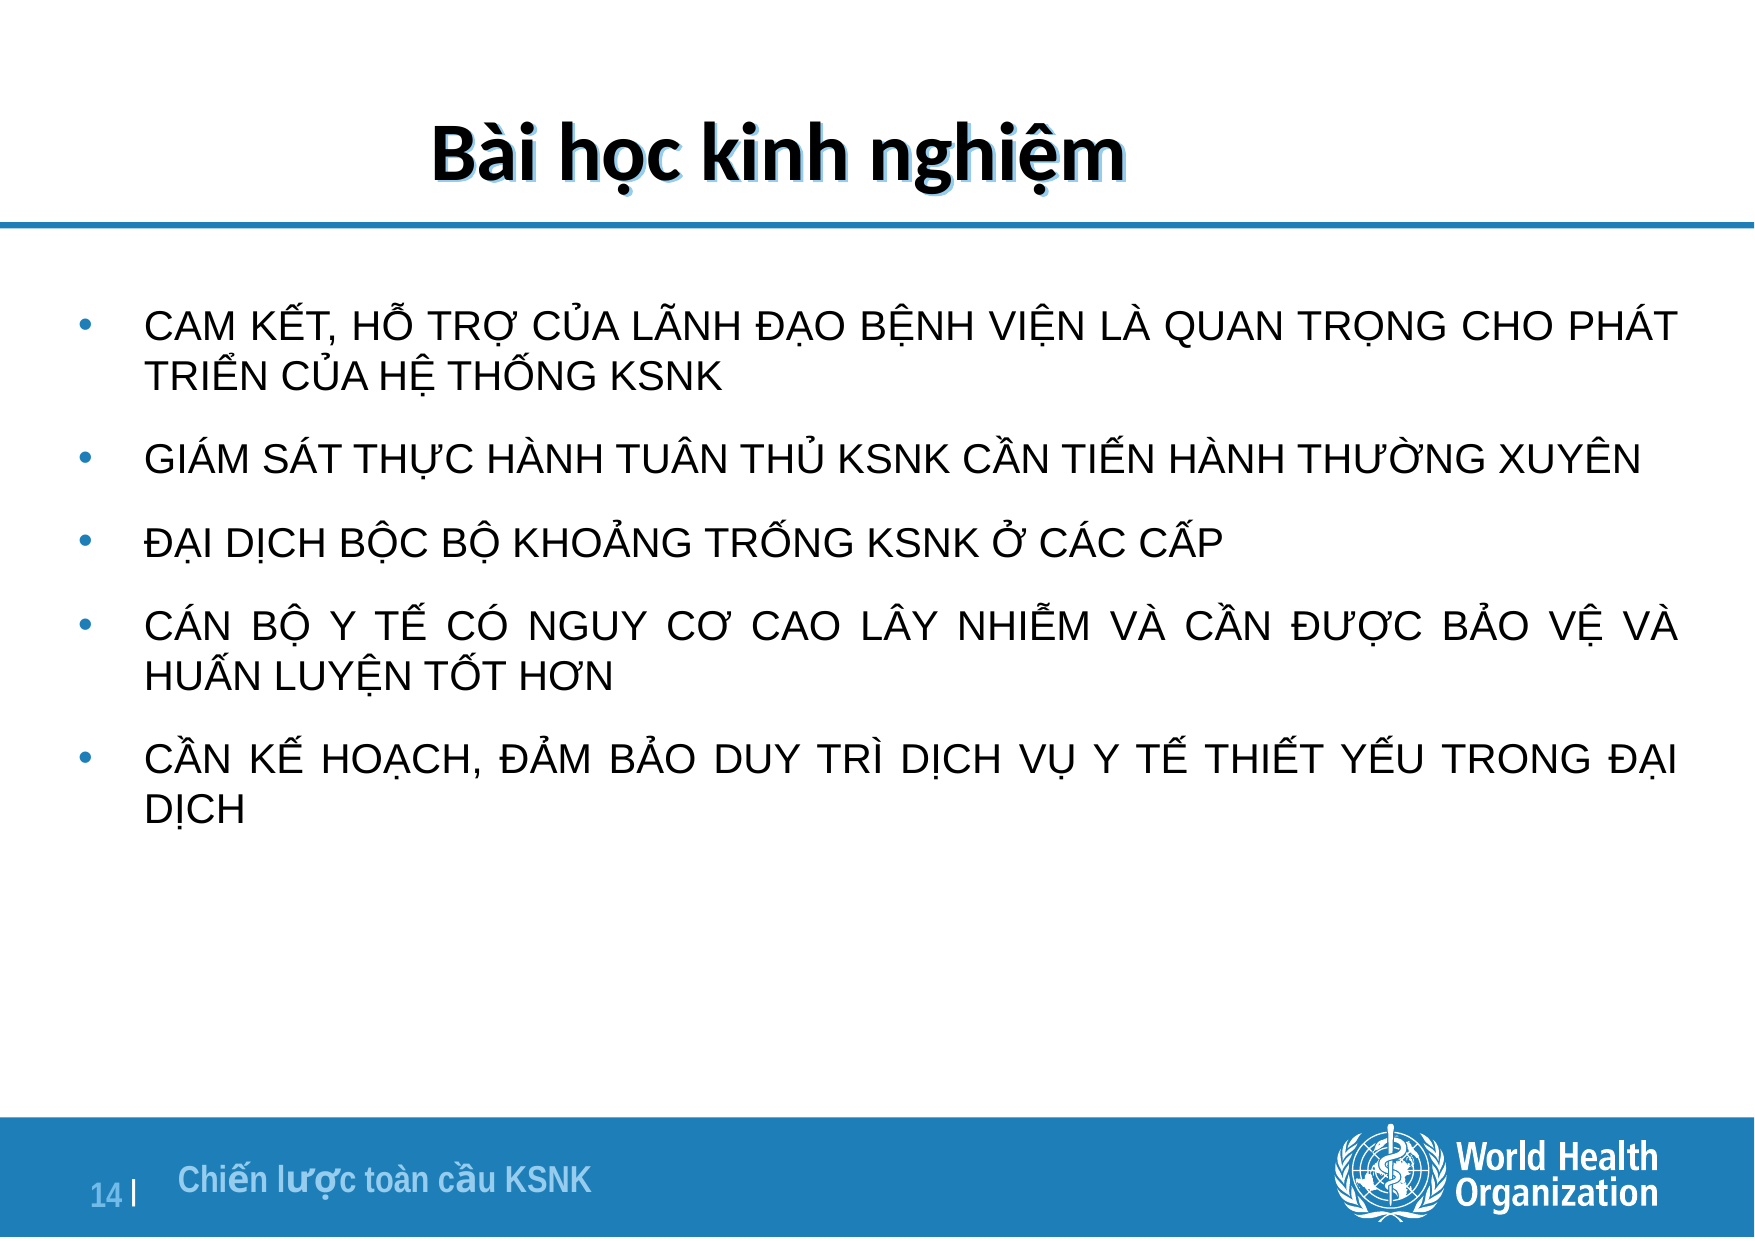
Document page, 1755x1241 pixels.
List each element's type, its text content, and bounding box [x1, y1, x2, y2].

title Bài học kinh nghiệm [78, 90, 1481, 197]
subtitle Cam kết, hỗ trợ của lãnh đạo bệnh viện là quan trọng cho phát triển của hệ thống KSNK Giám sát thực hành tuân thủ KSNK cần tiến hành thường xuyên Đại dịch bộc bộ khoảng trống KSNK ở các cấp Cán bộ y tế có nguy cơ cao lây nhiễm và cần được bảo vệ và huấn luyện tốt hơn Cần kế hoạch, đảm bảo duy trì dịch vụ y tế thiết yếu trong đại dịch [78, 298, 1679, 1019]
